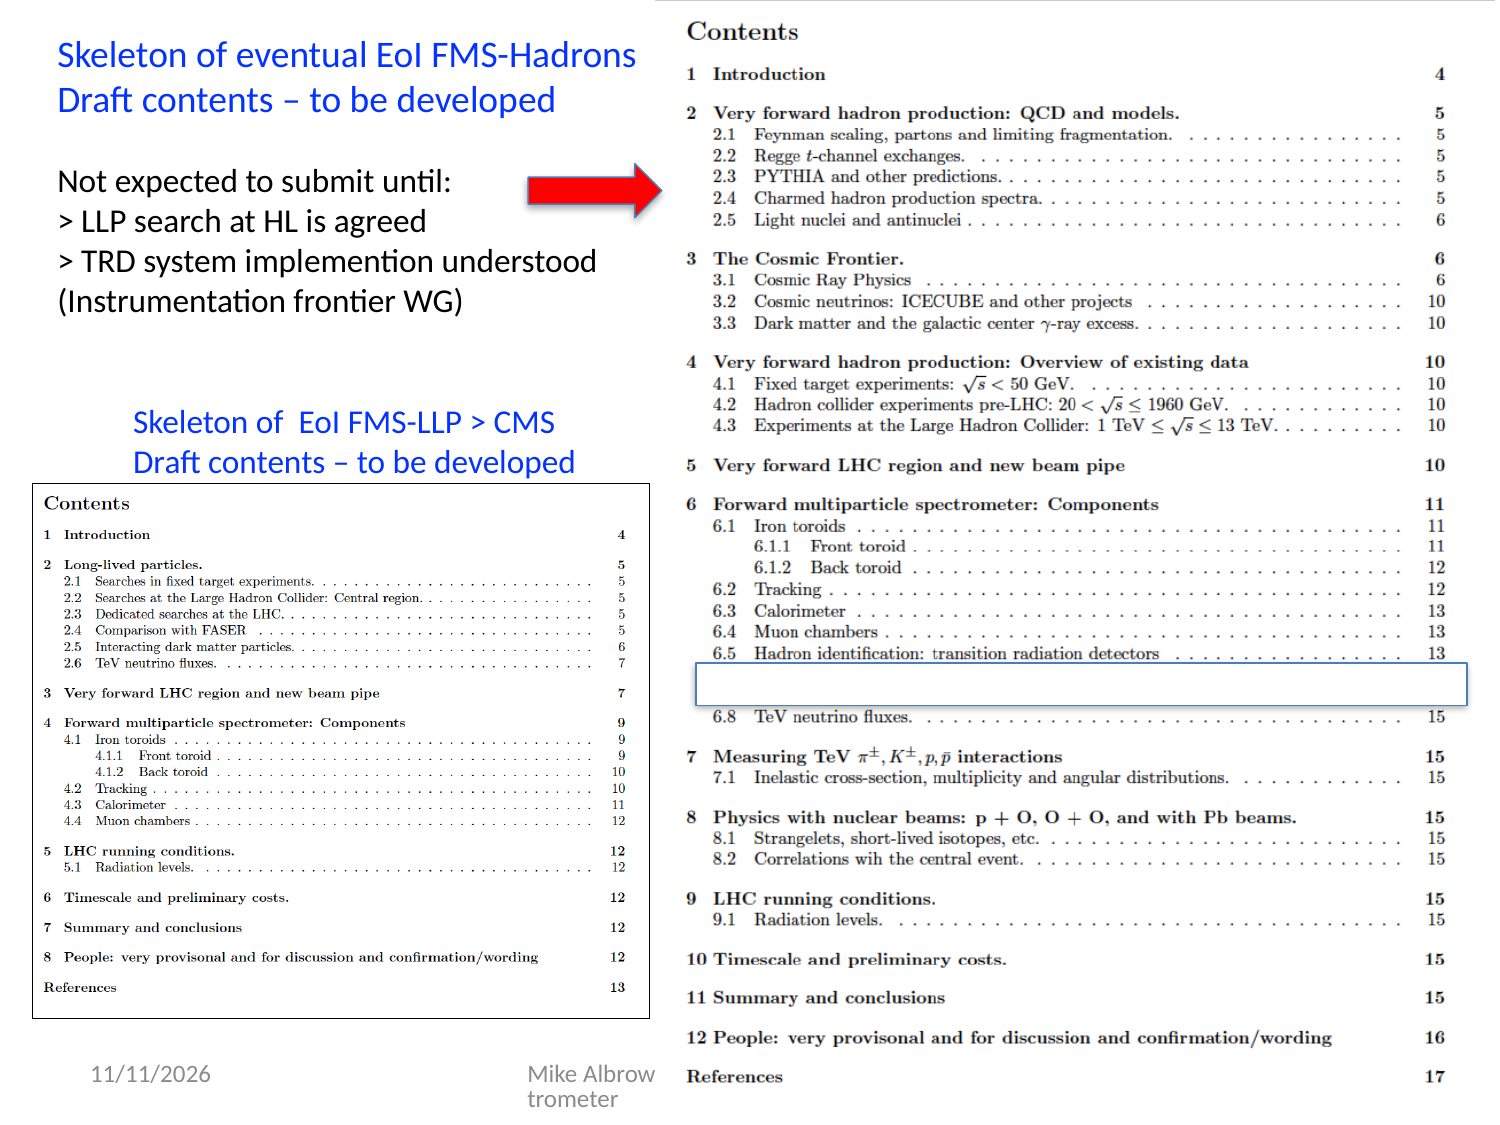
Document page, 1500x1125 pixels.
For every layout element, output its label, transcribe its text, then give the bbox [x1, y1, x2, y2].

text_box Skeleton of EoI FMS-LLP > CMS Draft contents – to be developed [118, 393, 592, 482]
text_box [527, 162, 650, 219]
picture [655, 0, 1495, 1103]
footer Mike Albrow Forward Multiparticle Spectrometer [512, 1042, 650, 1103]
text_box Skeleton of eventual EoI FMS-Hadrons Draft contents – to be developed Not expected to submit until: > LLP search at HL is agreed > TRD system implemention understood (Instrumentation frontier WG) [42, 22, 650, 327]
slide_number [75, 1042, 425, 1103]
picture [32, 483, 650, 1019]
